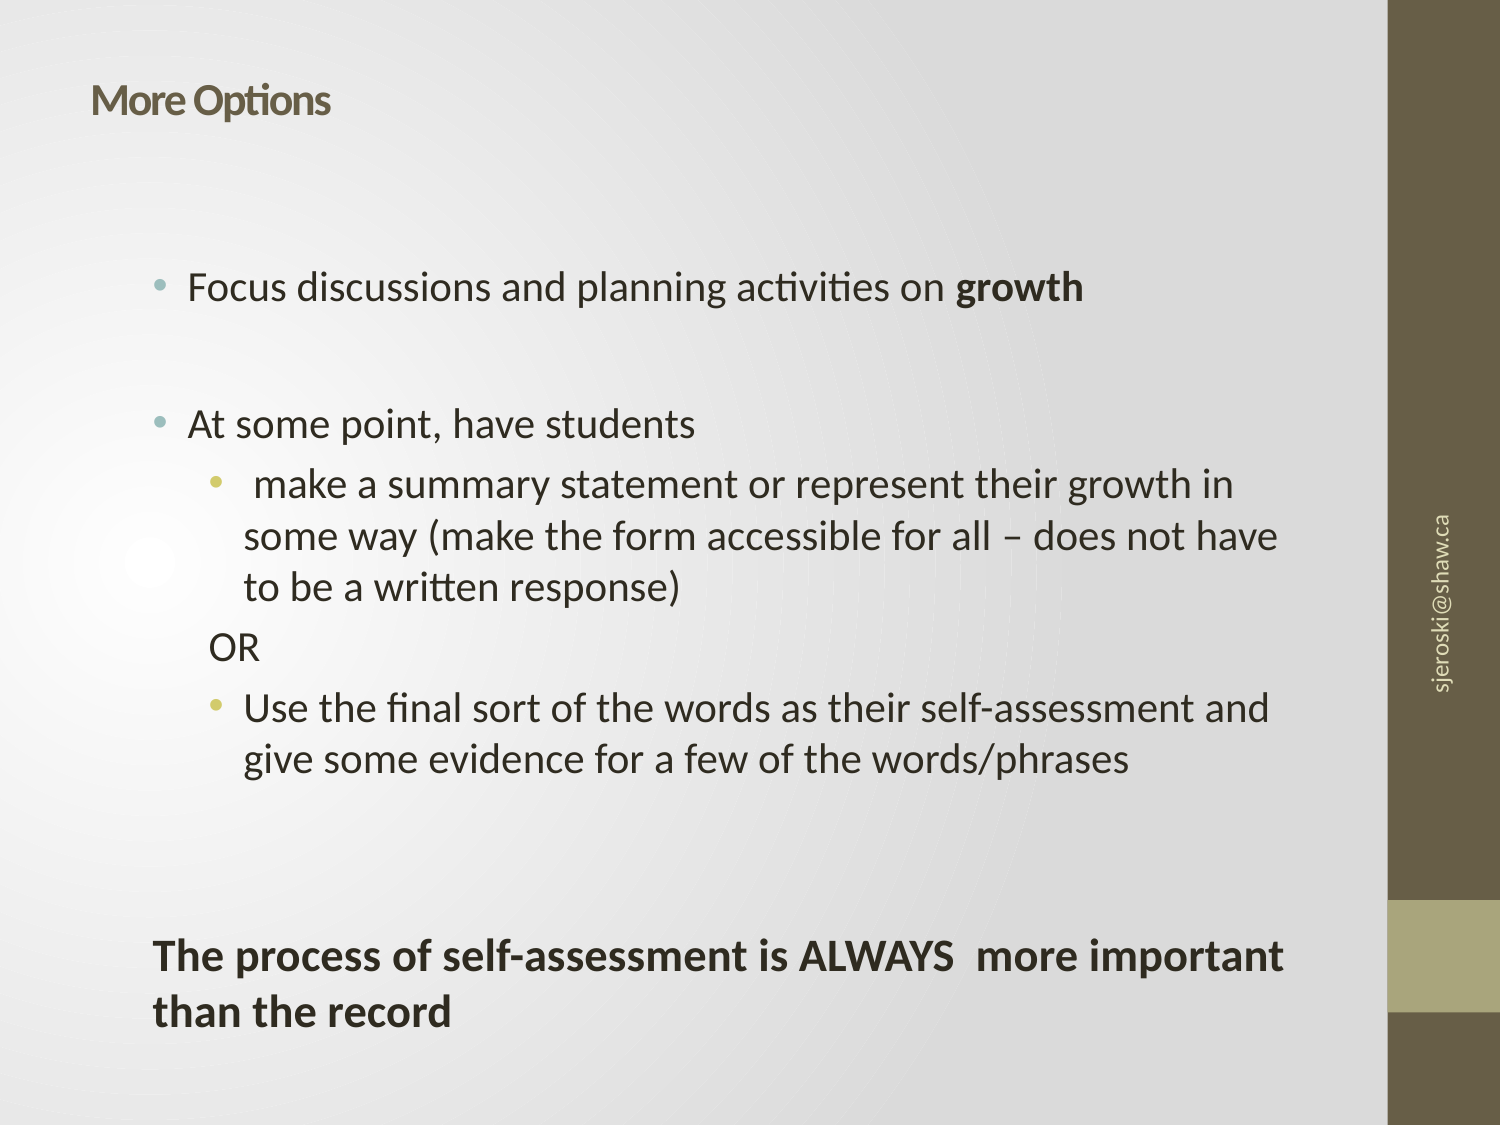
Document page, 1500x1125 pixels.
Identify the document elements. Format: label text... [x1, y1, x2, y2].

title More Options [75, 45, 1325, 149]
footer sjeroski@shaw.ca [1408, 500, 1469, 889]
list Focus discussions and planning activities on growth At some point, have students make a summary statement or represent their growth in some way (make the form accessible for all – does not have to be a written response) OR Use the final sort of the words as their self-assessment and give some evidence for a few of the words/phrases The process of self-assessment is ALWAYS more important than the record [75, 199, 1325, 1050]
